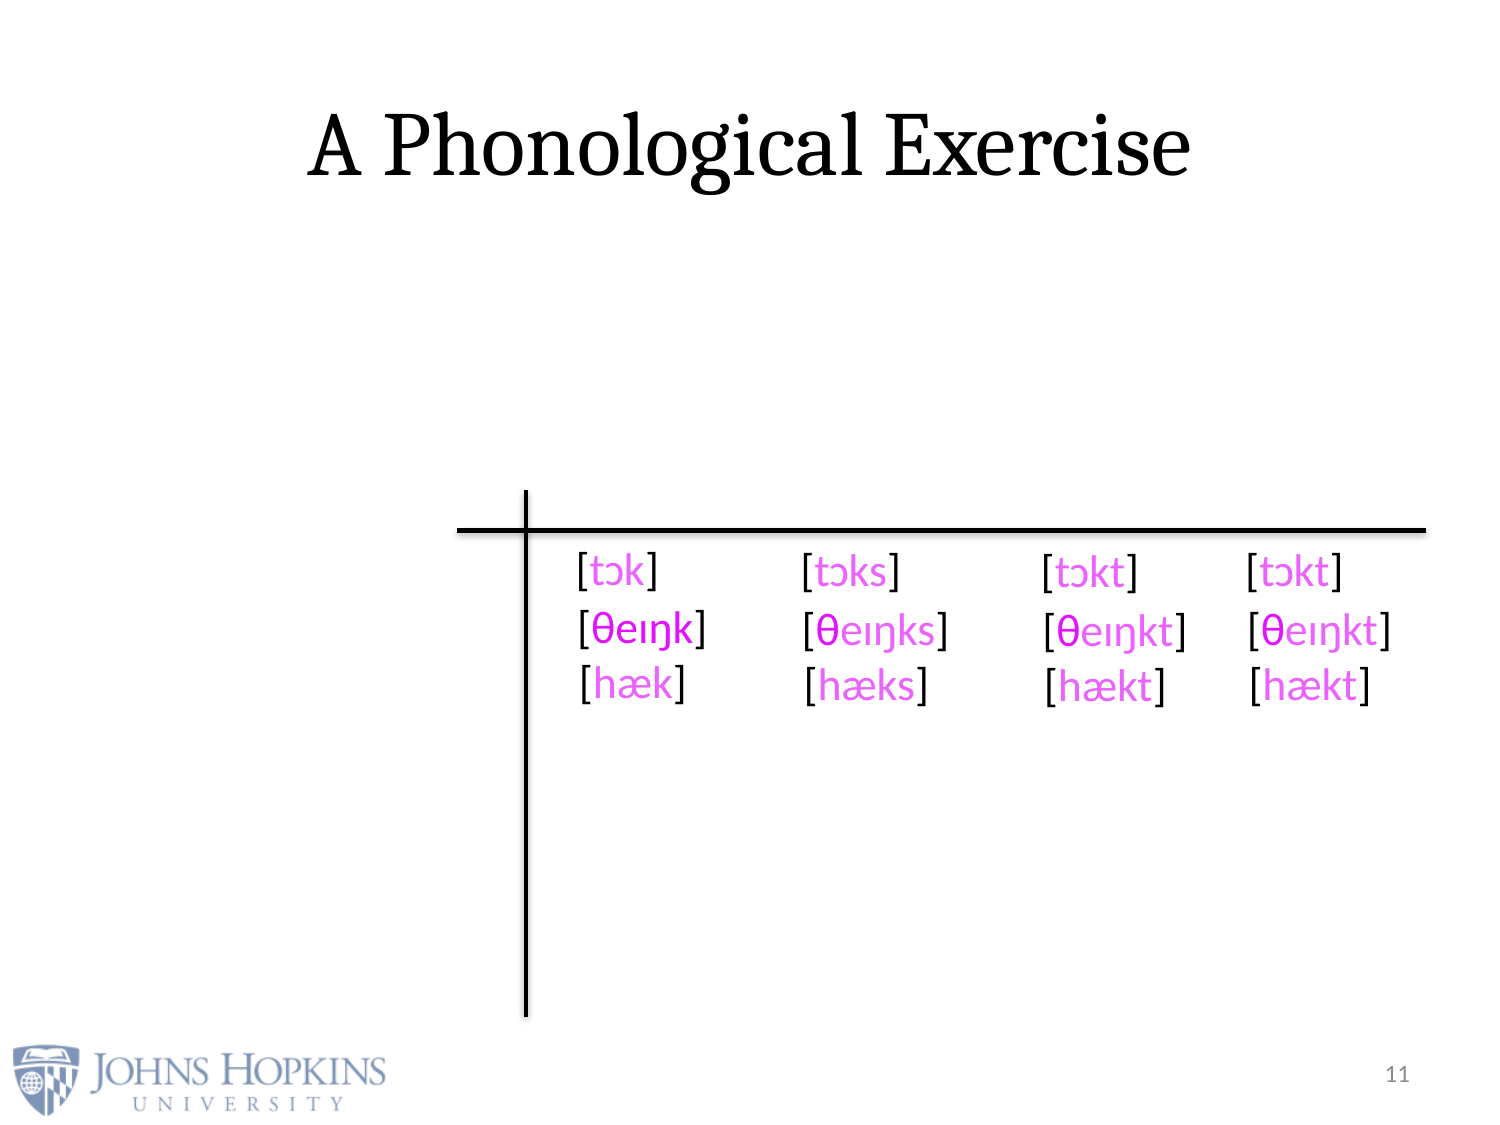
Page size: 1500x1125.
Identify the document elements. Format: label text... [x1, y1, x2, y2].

text_box [hækt] [1029, 648, 1182, 718]
slide_number 11 [1074, 1042, 1425, 1103]
text_box [tɔks] [785, 541, 917, 604]
text_box [tɔkt] [1230, 538, 1359, 604]
text_box [θeɪŋkt] [1027, 592, 1203, 663]
text_box [tɔk] [560, 541, 674, 602]
text_box [θeɪŋkt] [1232, 592, 1407, 662]
text_box [hæk] [564, 645, 702, 716]
text_box [tɔkt] [1025, 541, 1154, 605]
text_box [θeɪŋk] [562, 590, 723, 661]
text_box [θeɪŋks] [786, 592, 965, 662]
text_box [hæks] [788, 647, 944, 717]
title A Phonological Exercise [75, 45, 1425, 233]
text_box [hækt] [1233, 647, 1387, 718]
